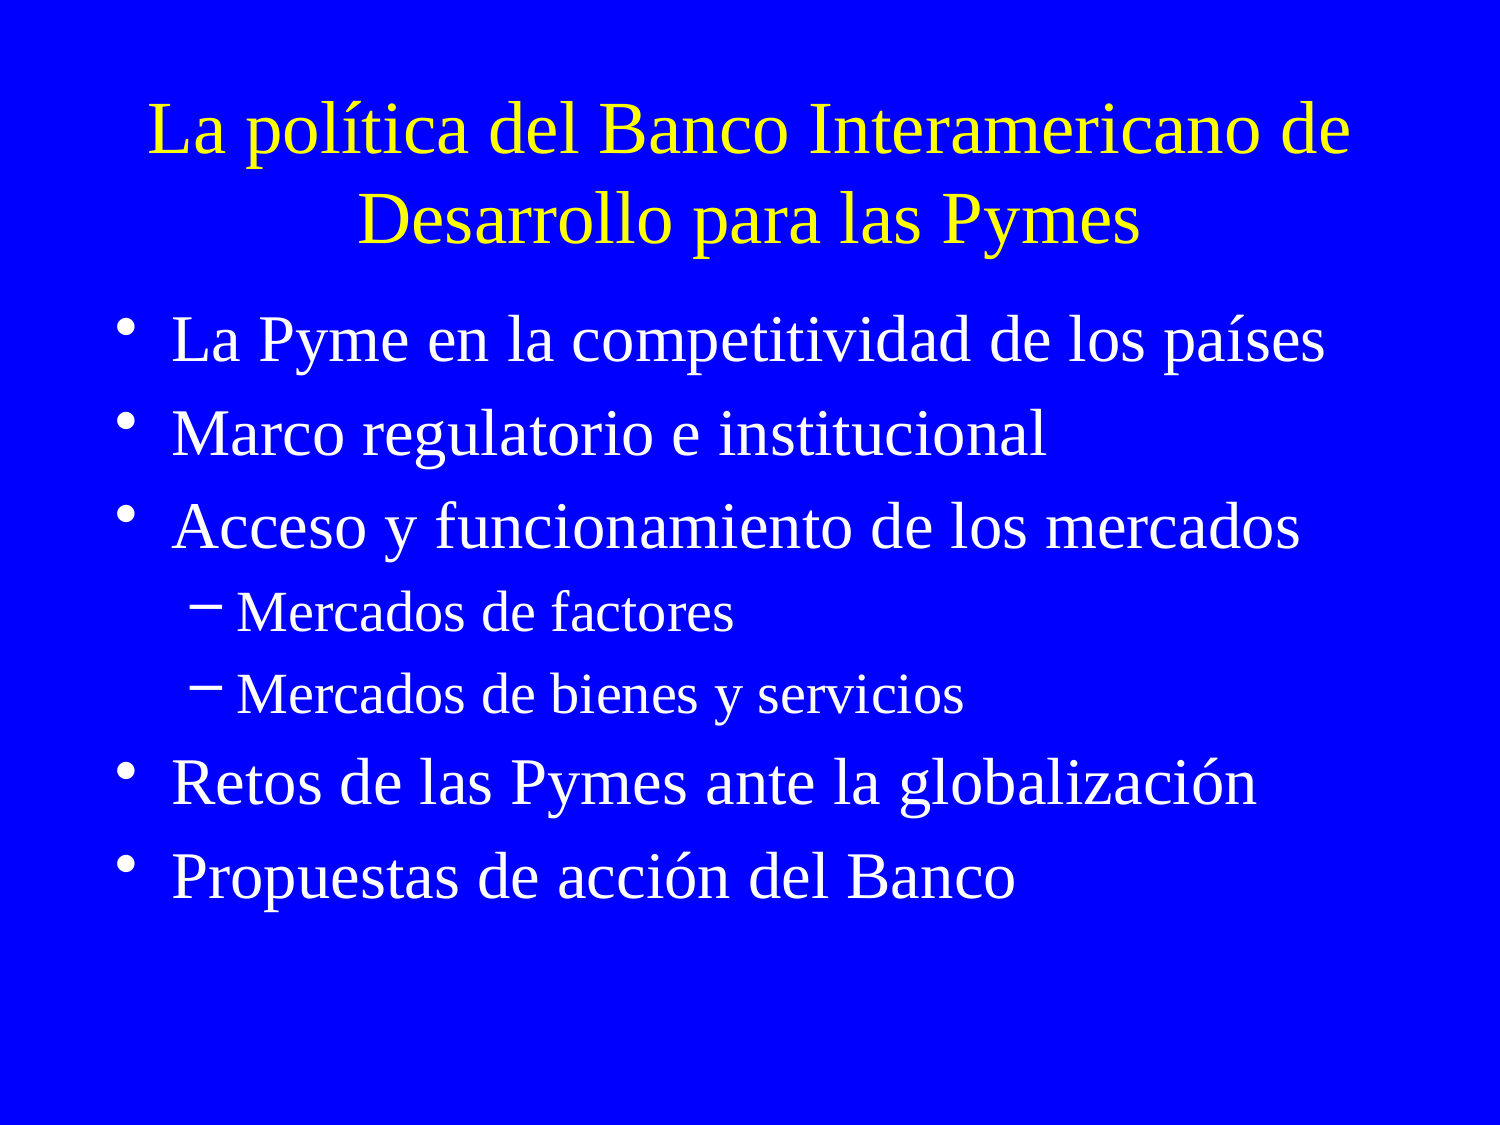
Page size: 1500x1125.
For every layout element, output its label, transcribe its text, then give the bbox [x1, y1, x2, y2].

title La política del Banco Interamericano de Desarrollo para las Pymes [112, 74, 1388, 263]
list La Pyme en la competitividad de los países Marco regulatorio e institucional Acceso y funcionamiento de los mercados Mercados de factores Mercados de bienes y servicios Retos de las Pymes ante la globalización Propuestas de acción del Banco [99, 287, 1376, 963]
